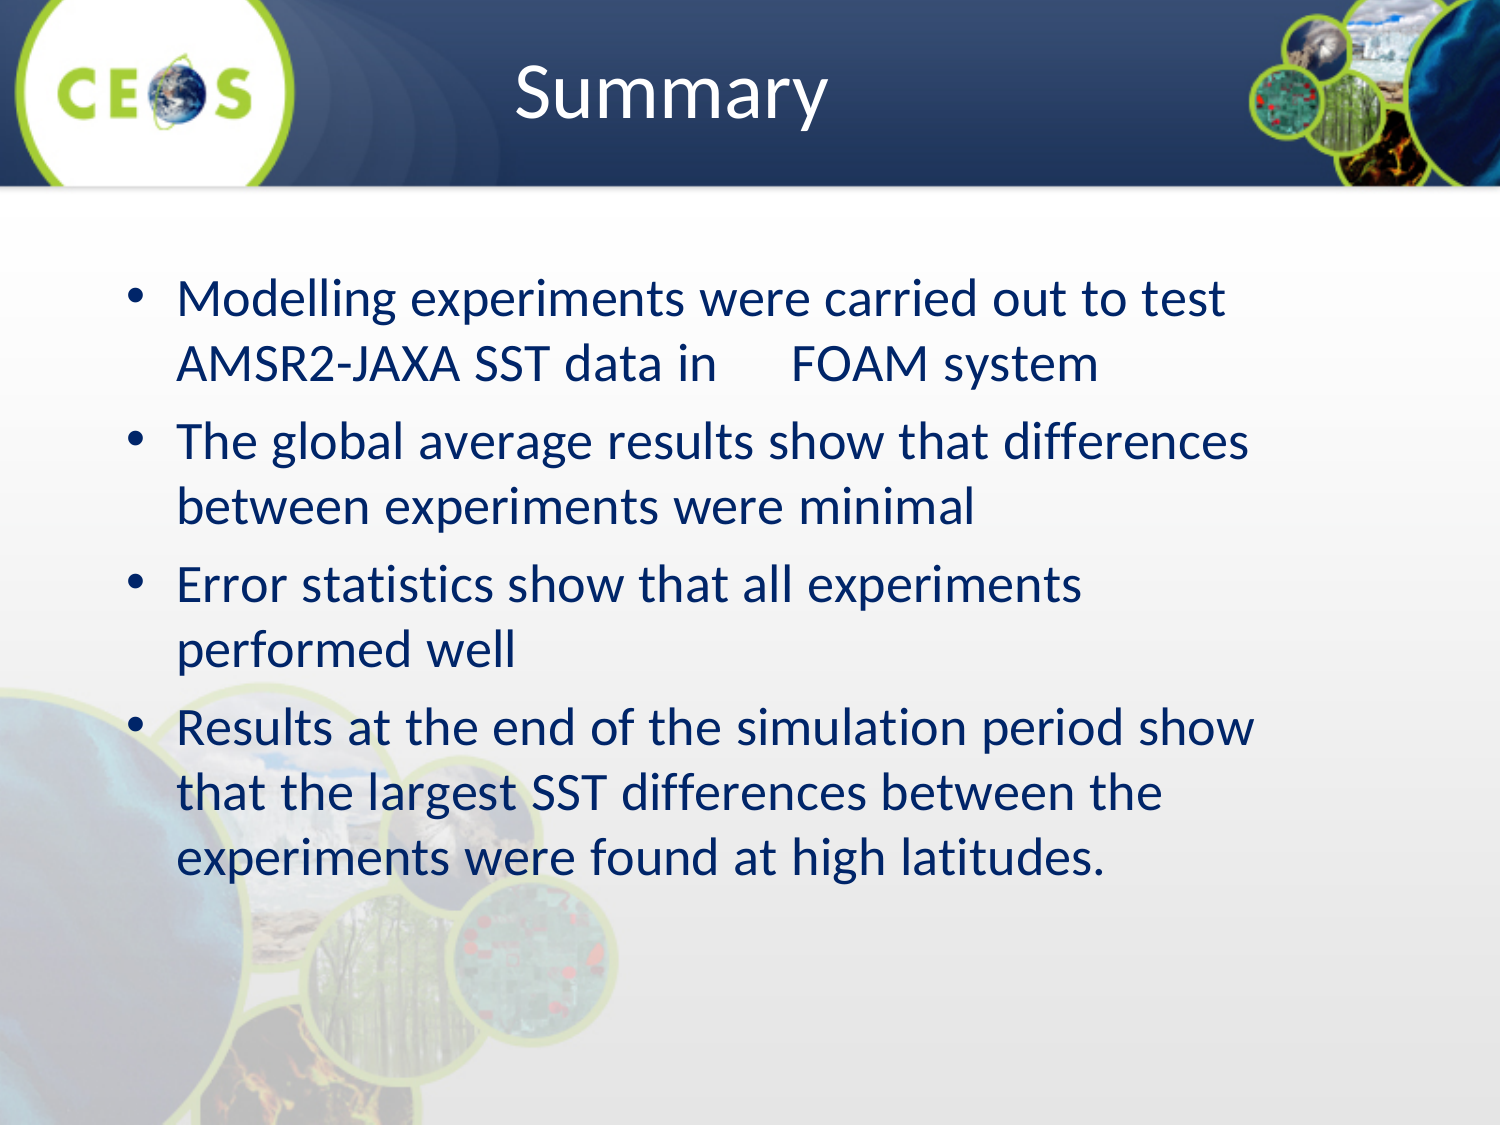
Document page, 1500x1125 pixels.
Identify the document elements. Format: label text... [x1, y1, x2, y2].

text_box Modelling experiments were carried out to test AMSR2-JAXA SST data in FOAM system The global average results show that differences between experiments were minimal Error statistics show that all experiments performed well Results at the end of the simulation period show that the largest SST differences between the experiments were found at high latitudes. [125, 262, 1286, 887]
title Summary [337, 37, 829, 226]
picture [0, 0, 1500, 1125]
